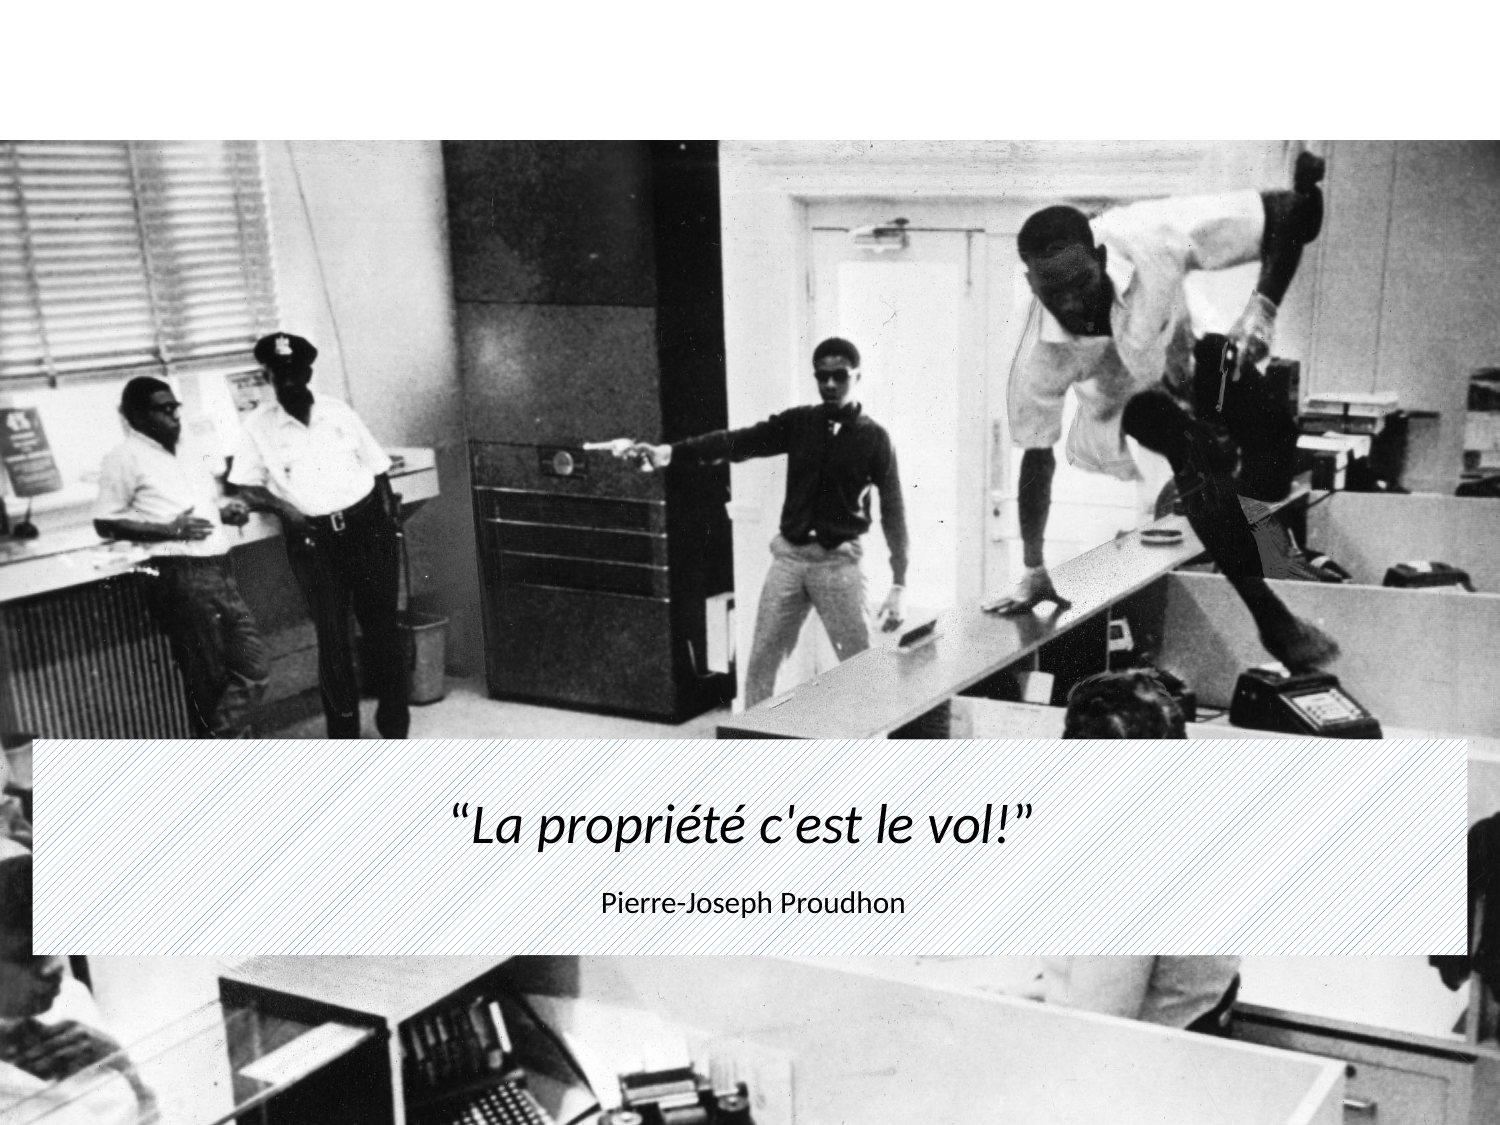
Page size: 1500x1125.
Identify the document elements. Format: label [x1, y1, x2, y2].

picture [0, 140, 1500, 1125]
